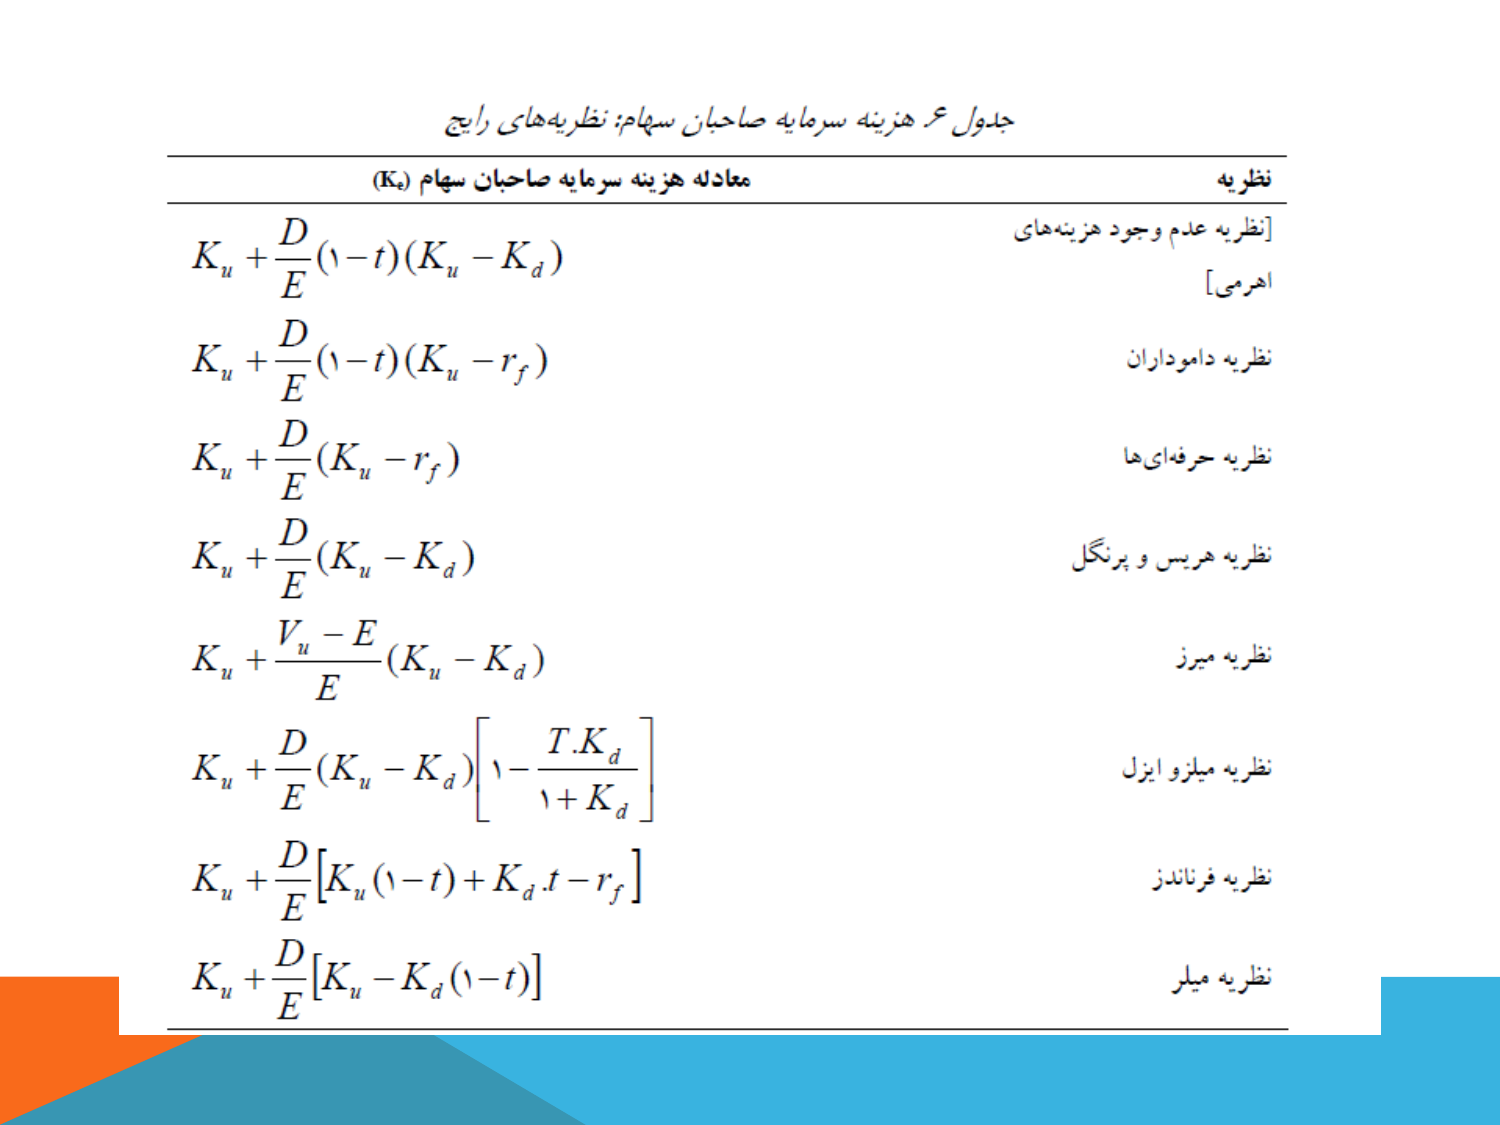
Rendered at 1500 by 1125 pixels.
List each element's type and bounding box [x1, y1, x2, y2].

picture [119, 90, 1381, 1035]
